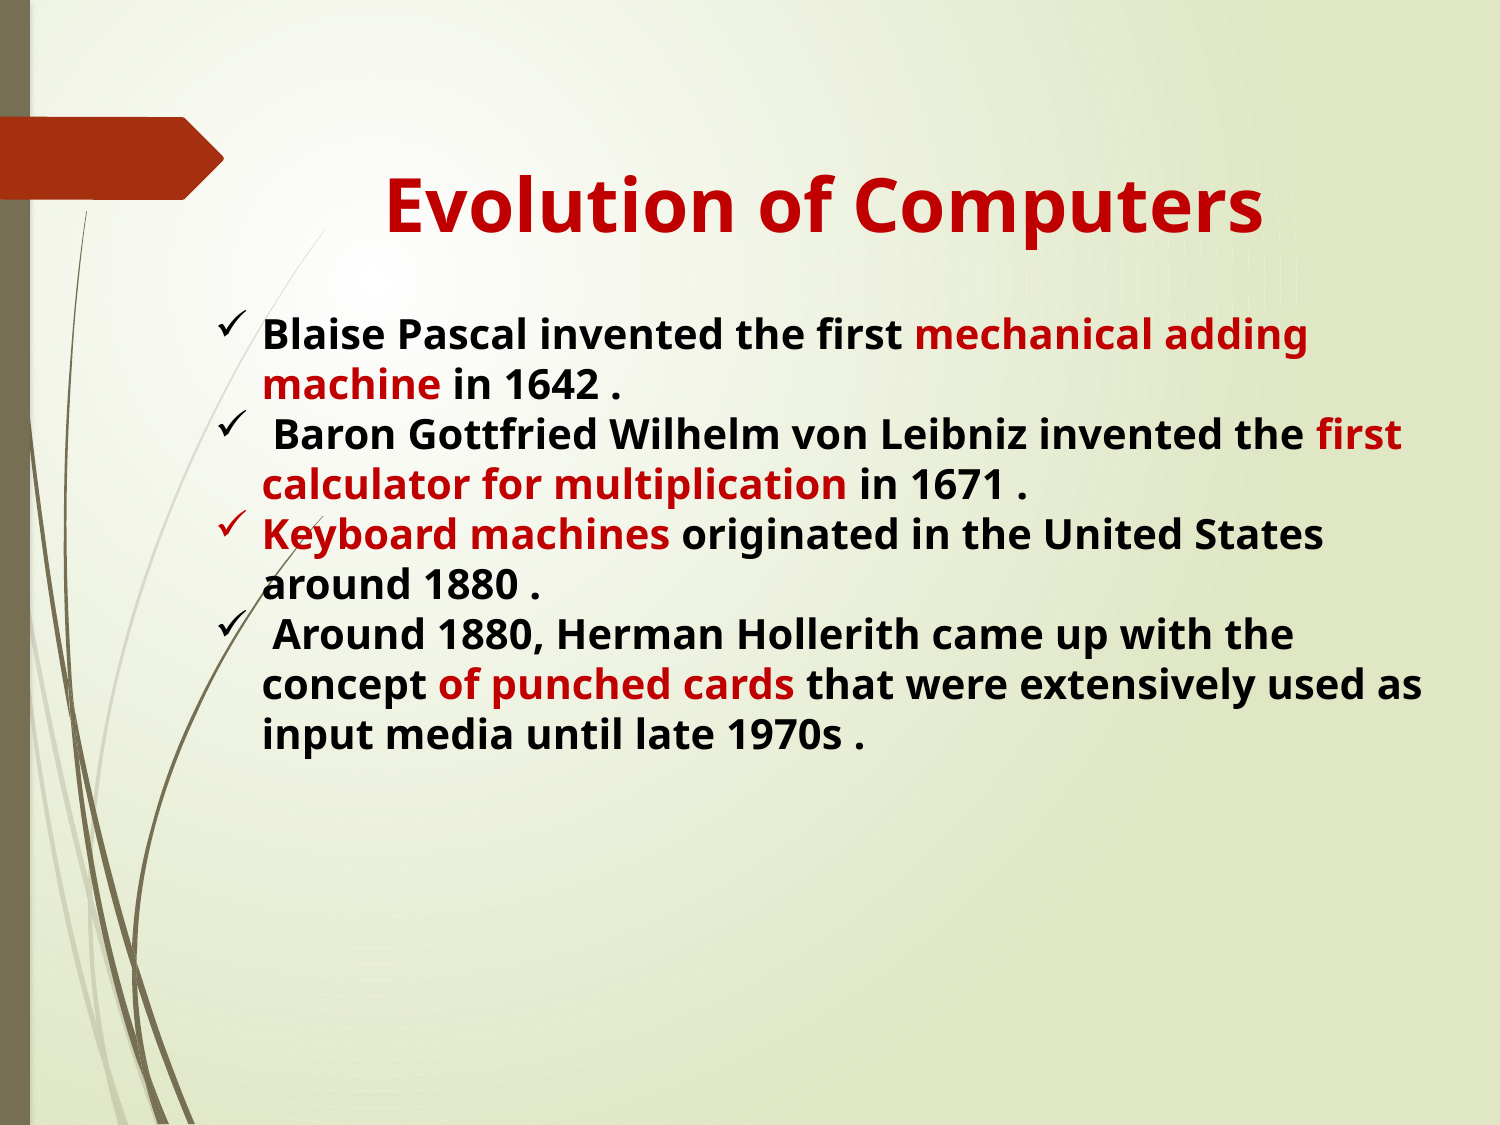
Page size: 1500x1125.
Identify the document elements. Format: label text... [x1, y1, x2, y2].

text_box Evolution of Computers [368, 149, 1281, 255]
text_box Blaise Pascal invented the first mechanical adding machine in 1642 . Baron Gottfried Wilhelm von Leibniz invented the first calculator for multiplication in 1671 . Keyboard machines originated in the United States around 1880 . Around 1880, Herman Hollerith came up with the concept of punched cards that were extensively used as input media until late 1970s . [199, 299, 1463, 765]
